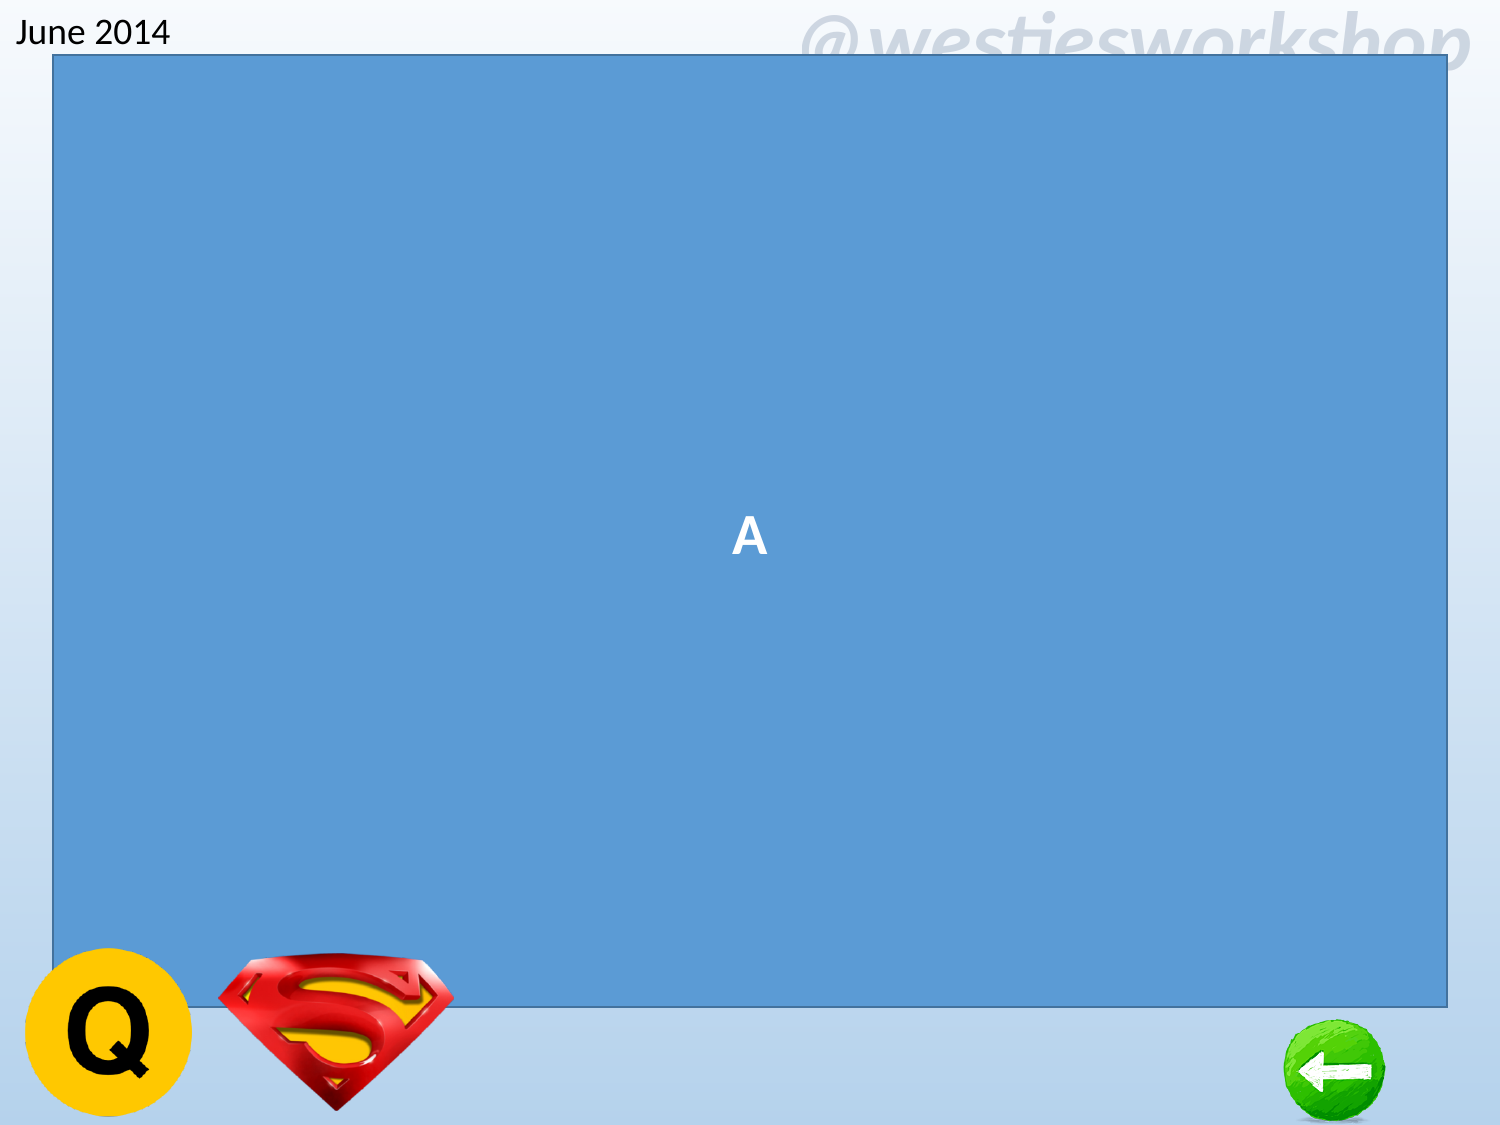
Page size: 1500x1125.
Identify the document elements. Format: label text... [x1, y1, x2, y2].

picture [0, 54, 1447, 1125]
text_box June 2014 [1, 0, 186, 60]
picture [1281, 1019, 1387, 1125]
text_box A [454, 54, 1448, 1008]
